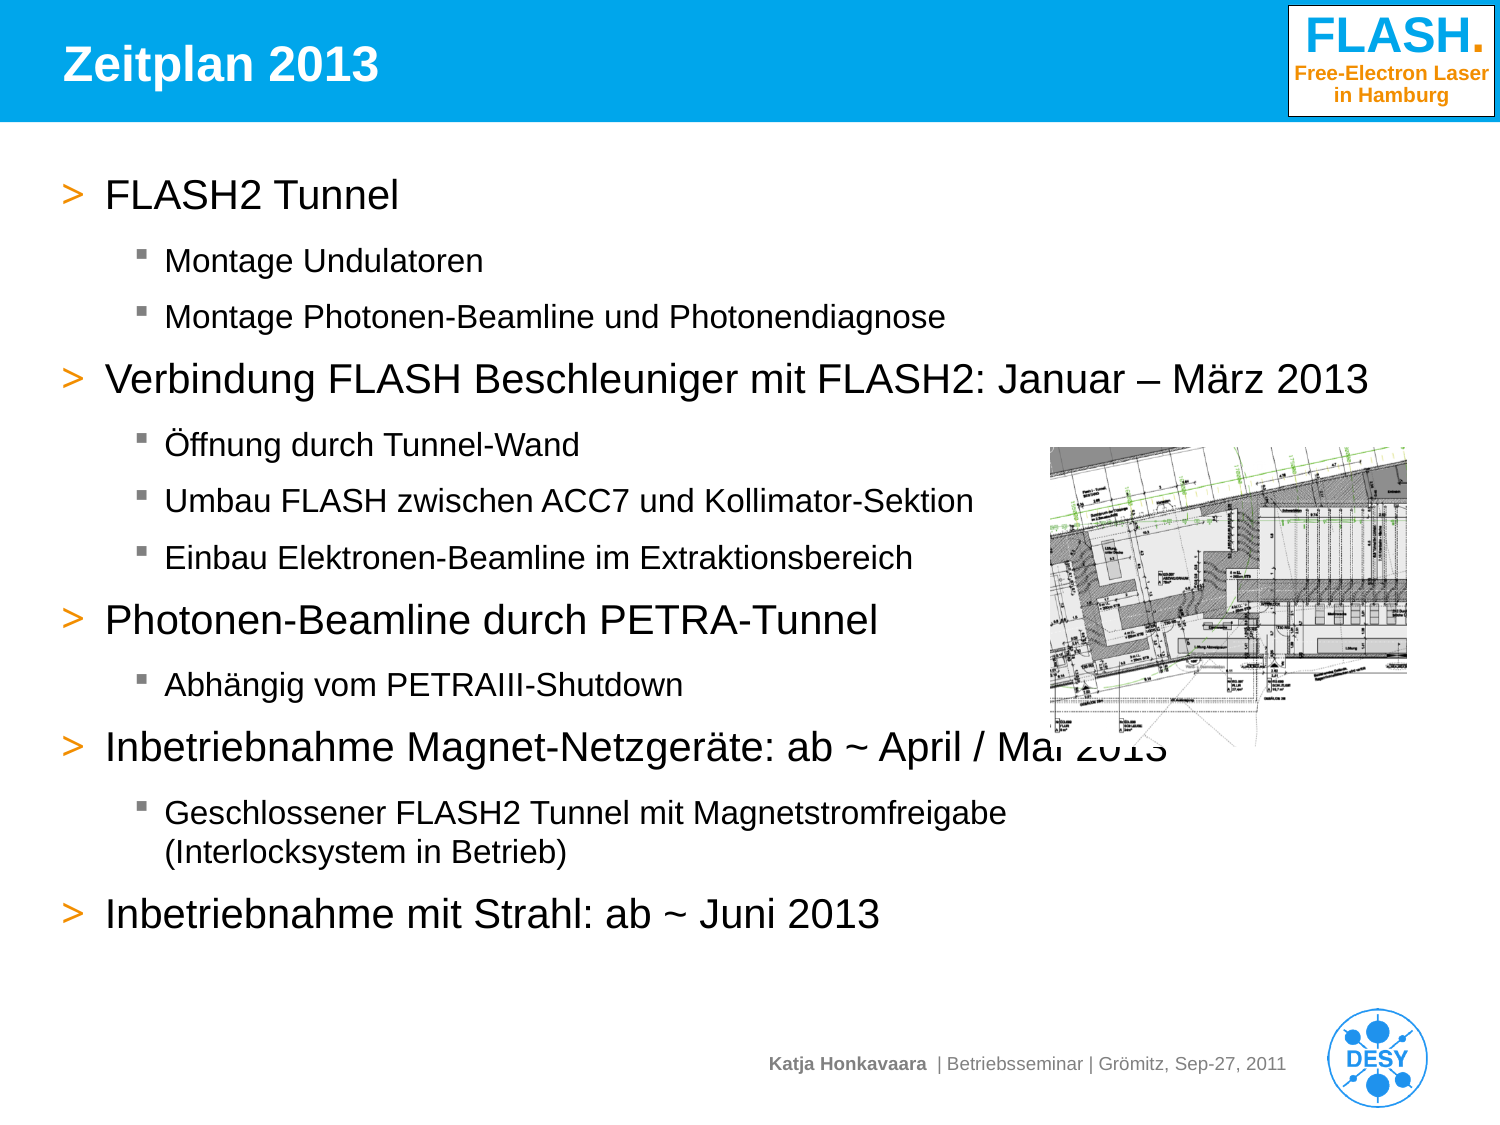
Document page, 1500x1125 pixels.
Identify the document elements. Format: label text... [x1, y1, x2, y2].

picture [1050, 447, 1408, 748]
list FLASH2 Tunnel Montage Undulatoren Montage Photonen-Beamline und Photonendiagnose Verbindung FLASH Beschleuniger mit FLASH2: Januar – März 2013 Öffnung durch Tunnel-Wand Umbau FLASH zwischen ACC7 und Kollimator-Sektion Einbau Elektronen-Beamline im Extraktionsbereich Photonen-Beamline durch PETRA-Tunnel Abhängig vom PETRAIII-Shutdown Inbetriebnahme Magnet-Netzgeräte: ab ~ April / Mai 2013 Geschlossener FLASH2 Tunnel mit Magnetstromfreigabe (Interlocksystem in Betrieb) Inbetriebnahme mit Strahl: ab ~ Juni 2013 [46, 160, 1444, 1019]
title Zeitplan 2013 [47, 16, 1446, 107]
picture [1327, 1019, 1428, 1108]
